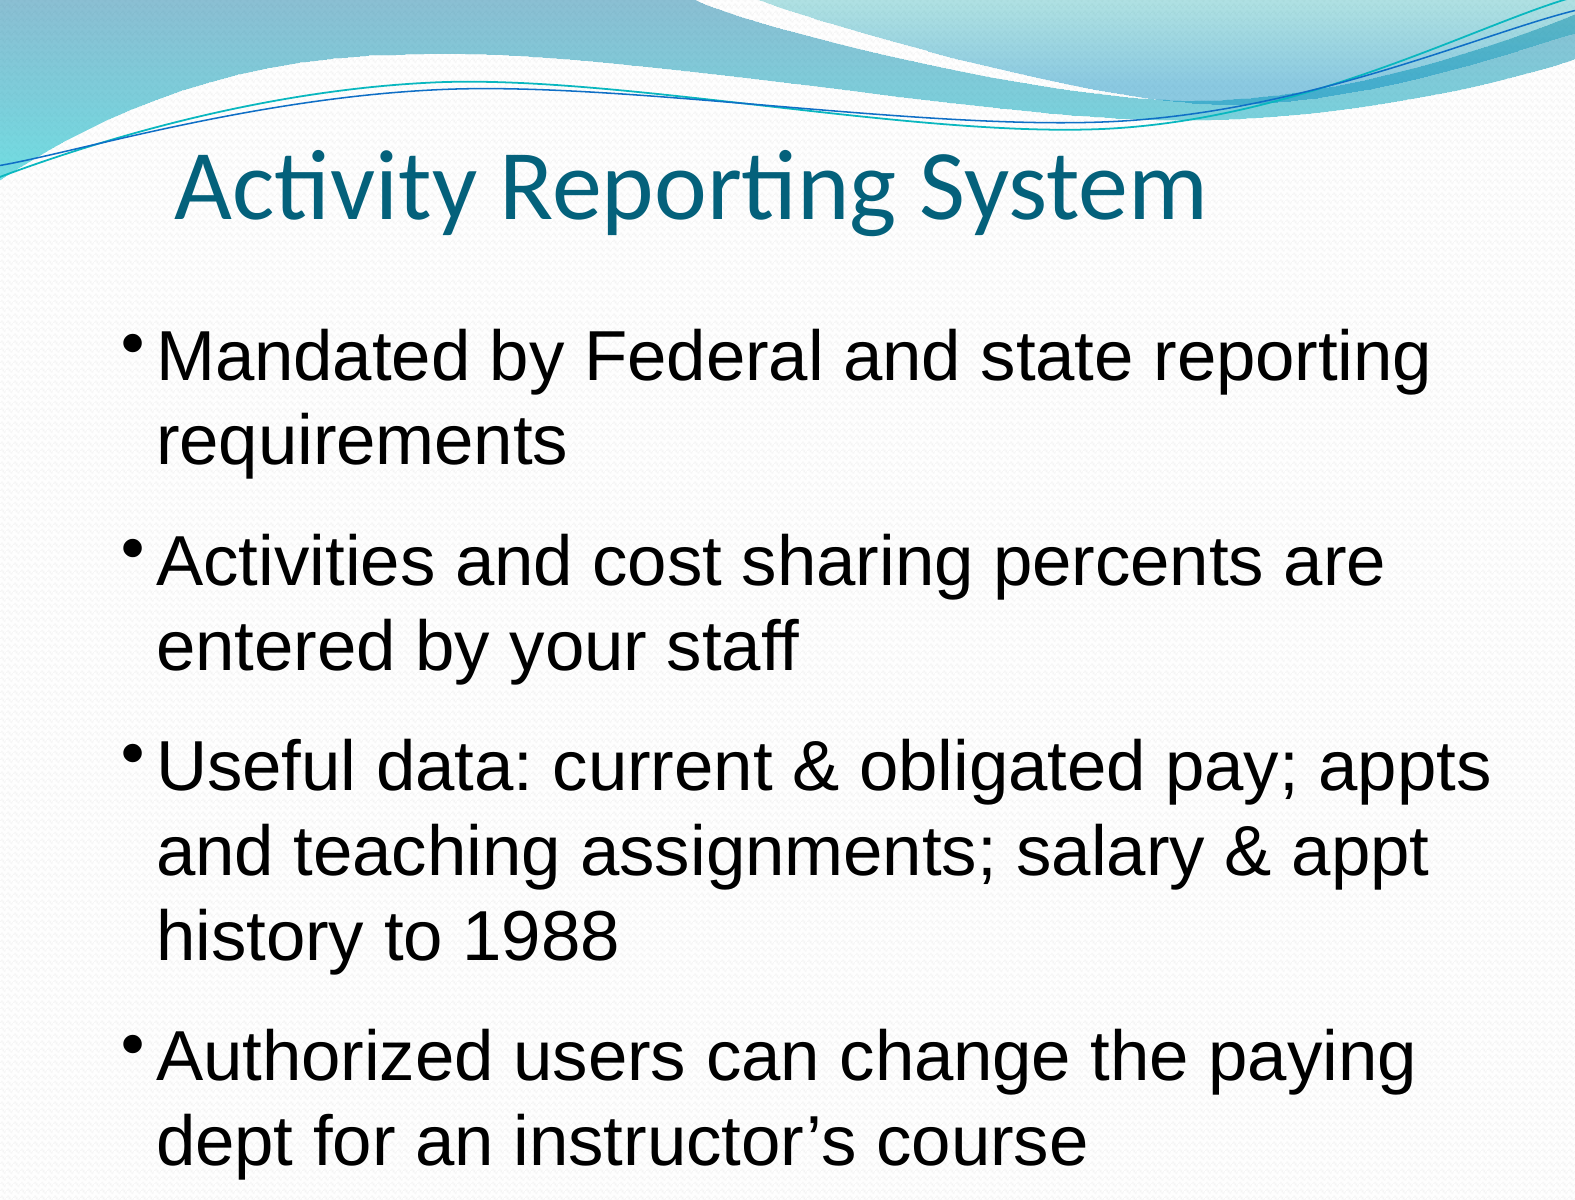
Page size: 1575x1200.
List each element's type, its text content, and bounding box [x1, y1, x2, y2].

text_box Mandated by Federal and state reporting requirements Activities and cost sharing percents are entered by your staff Useful data: current & obligated pay; appts and teaching assignments; salary & appt history to 1988 Authorized users can change the paying dept for an instructor’s course [104, 301, 1575, 1188]
title Activity Reporting System [174, 53, 1523, 241]
